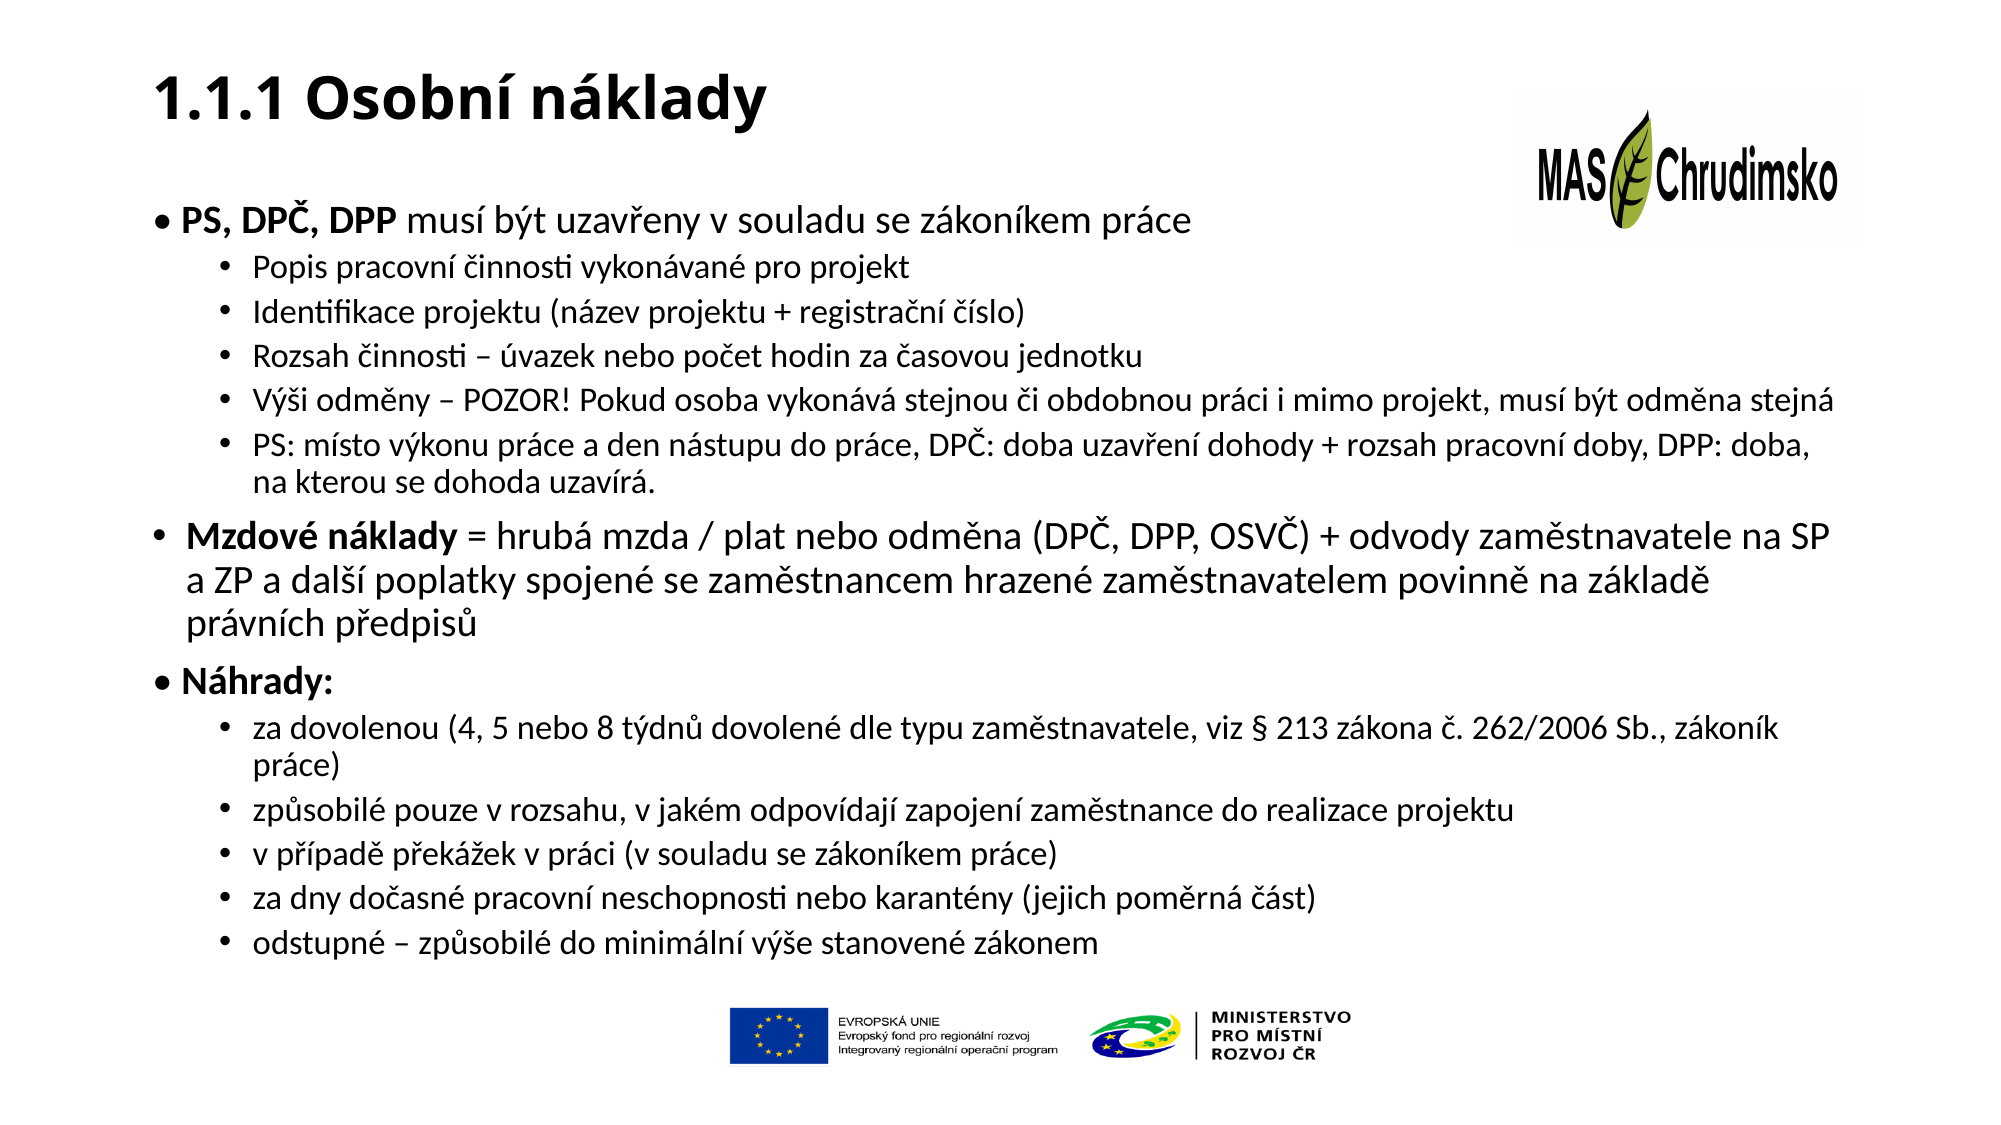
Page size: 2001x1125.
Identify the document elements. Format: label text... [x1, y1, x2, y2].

title 1.1.1 Osobní náklady [137, 59, 1863, 190]
list • PS, DPČ, DPP musí být uzavřeny v souladu se zákoníkem práce Popis pracovní činnosti vykonávané pro projekt Identifikace projektu (název projektu + registrační číslo) Rozsah činnosti – úvazek nebo počet hodin za časovou jednotku Výši odměny – POZOR! Pokud osoba vykonává stejnou či obdobnou práci i mimo projekt, musí být odměna stejná PS: místo výkonu práce a den nástupu do práce, DPČ: doba uzavření dohody + rozsah pracovní doby, DPP: doba, na kterou se dohoda uzavírá. Mzdové náklady = hrubá mzda / plat nebo odměna (DPČ, DPP, OSVČ) + odvody zaměstnavatele na SP a ZP a další poplatky spojené se zaměstnancem hrazené zaměstnavatelem povinně na základě právních předpisů • Náhrady: za dovolenou (4, 5 nebo 8 týdnů dovolené dle typu zaměstnavatele, viz § 213 zákona č. 262/2006 Sb., zákoník práce) způsobilé pouze v rozsahu, v jakém odpovídají zapojení zaměstnance do realizace projektu v případě překážek v práci (v souladu se zákoníkem práce) za dny dočasné pracovní neschopnosti nebo karantény (jejich poměrná část) odstupné – způsobilé do minimální výše stanovené zákonem [137, 190, 1863, 1014]
picture [1513, 90, 1863, 248]
picture [708, 988, 1372, 1082]
